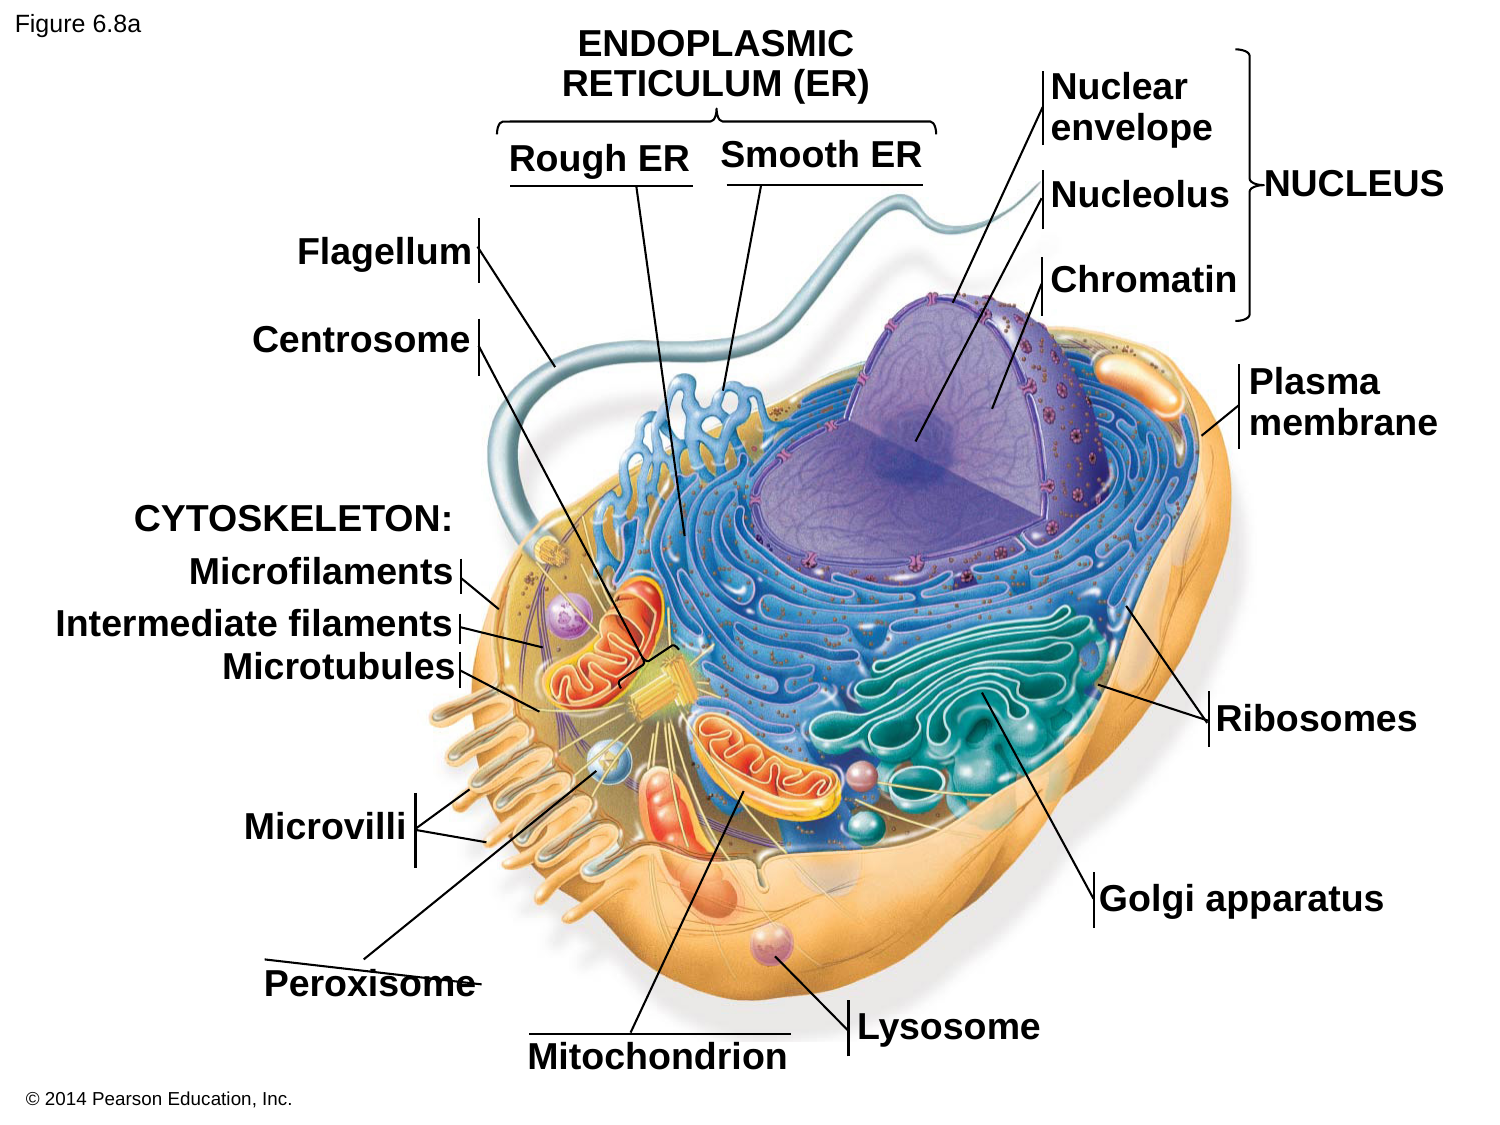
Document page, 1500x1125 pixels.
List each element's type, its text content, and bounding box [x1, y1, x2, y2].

title Figure 6.8a [0, 0, 593, 57]
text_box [1125, 605, 1208, 684]
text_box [477, 246, 556, 345]
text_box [1201, 405, 1239, 437]
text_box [363, 770, 597, 960]
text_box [915, 197, 1042, 442]
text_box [630, 790, 744, 1033]
text_box Mitochondrion [527, 1049, 799, 1080]
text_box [722, 184, 762, 391]
text_box Lysosome [857, 1049, 1045, 1054]
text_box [415, 829, 487, 843]
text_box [952, 106, 1043, 198]
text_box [460, 577, 473, 610]
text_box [981, 692, 1094, 899]
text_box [459, 669, 540, 712]
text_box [478, 345, 644, 659]
picture [48, 21, 1452, 1042]
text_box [635, 185, 685, 537]
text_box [460, 626, 473, 648]
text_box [991, 283, 1042, 409]
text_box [415, 789, 470, 829]
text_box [1097, 684, 1209, 721]
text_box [774, 955, 850, 1032]
